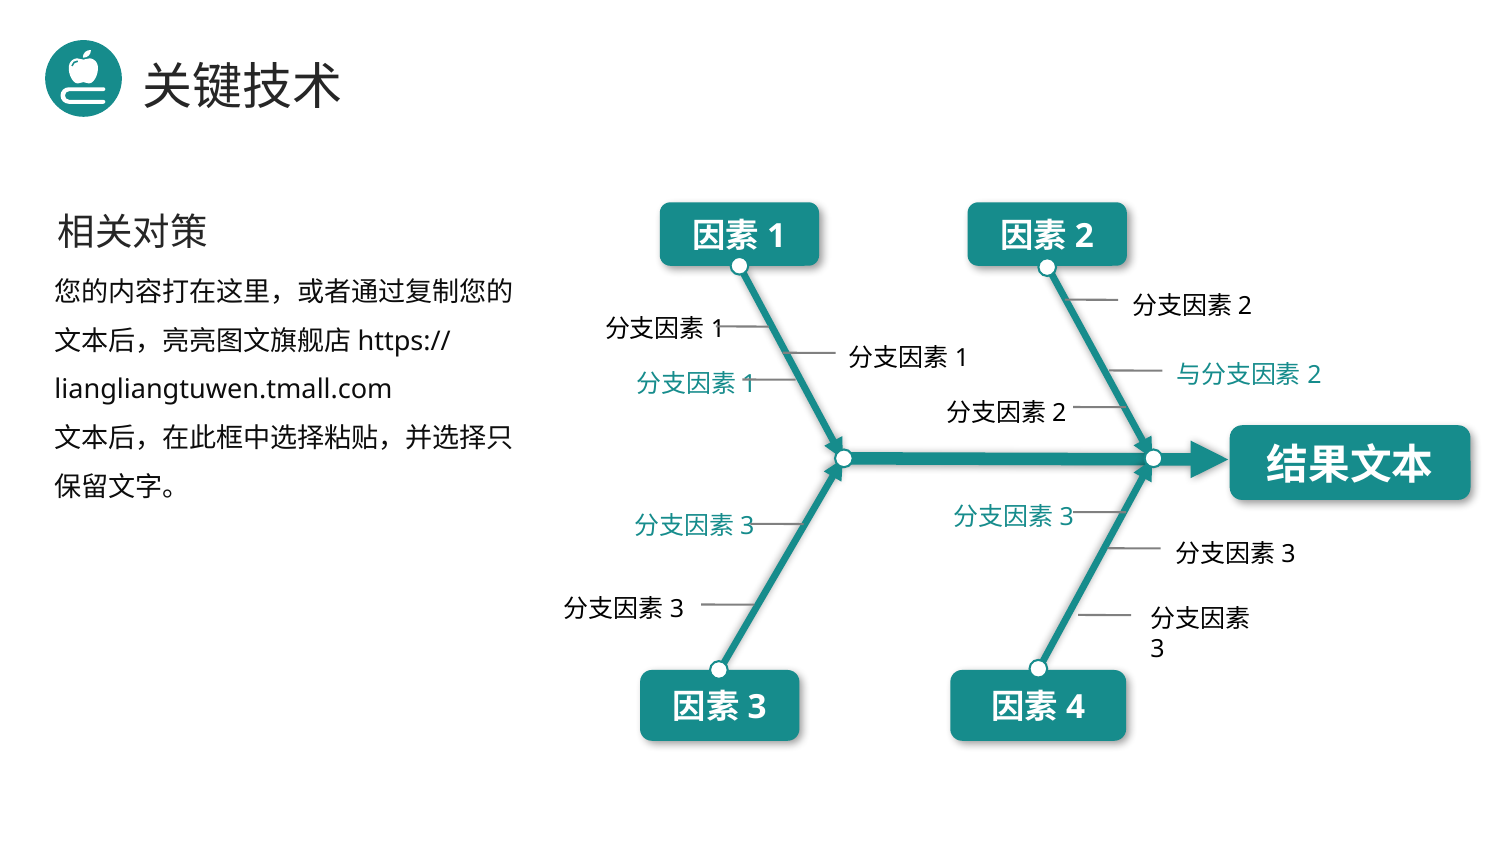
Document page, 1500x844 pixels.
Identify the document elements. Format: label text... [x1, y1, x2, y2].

text_box 关键技术 [128, 47, 513, 123]
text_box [549, 202, 1471, 741]
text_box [45, 40, 122, 117]
text_box 相关对策 [42, 200, 223, 250]
text_box 您的内容打在这里，或者通过复制您的文本后，亮亮图文旗舰店https://liangliangtuwen.tmall.com 文本后，在此框中选择粘贴，并选择只保留文字。 [39, 250, 548, 558]
